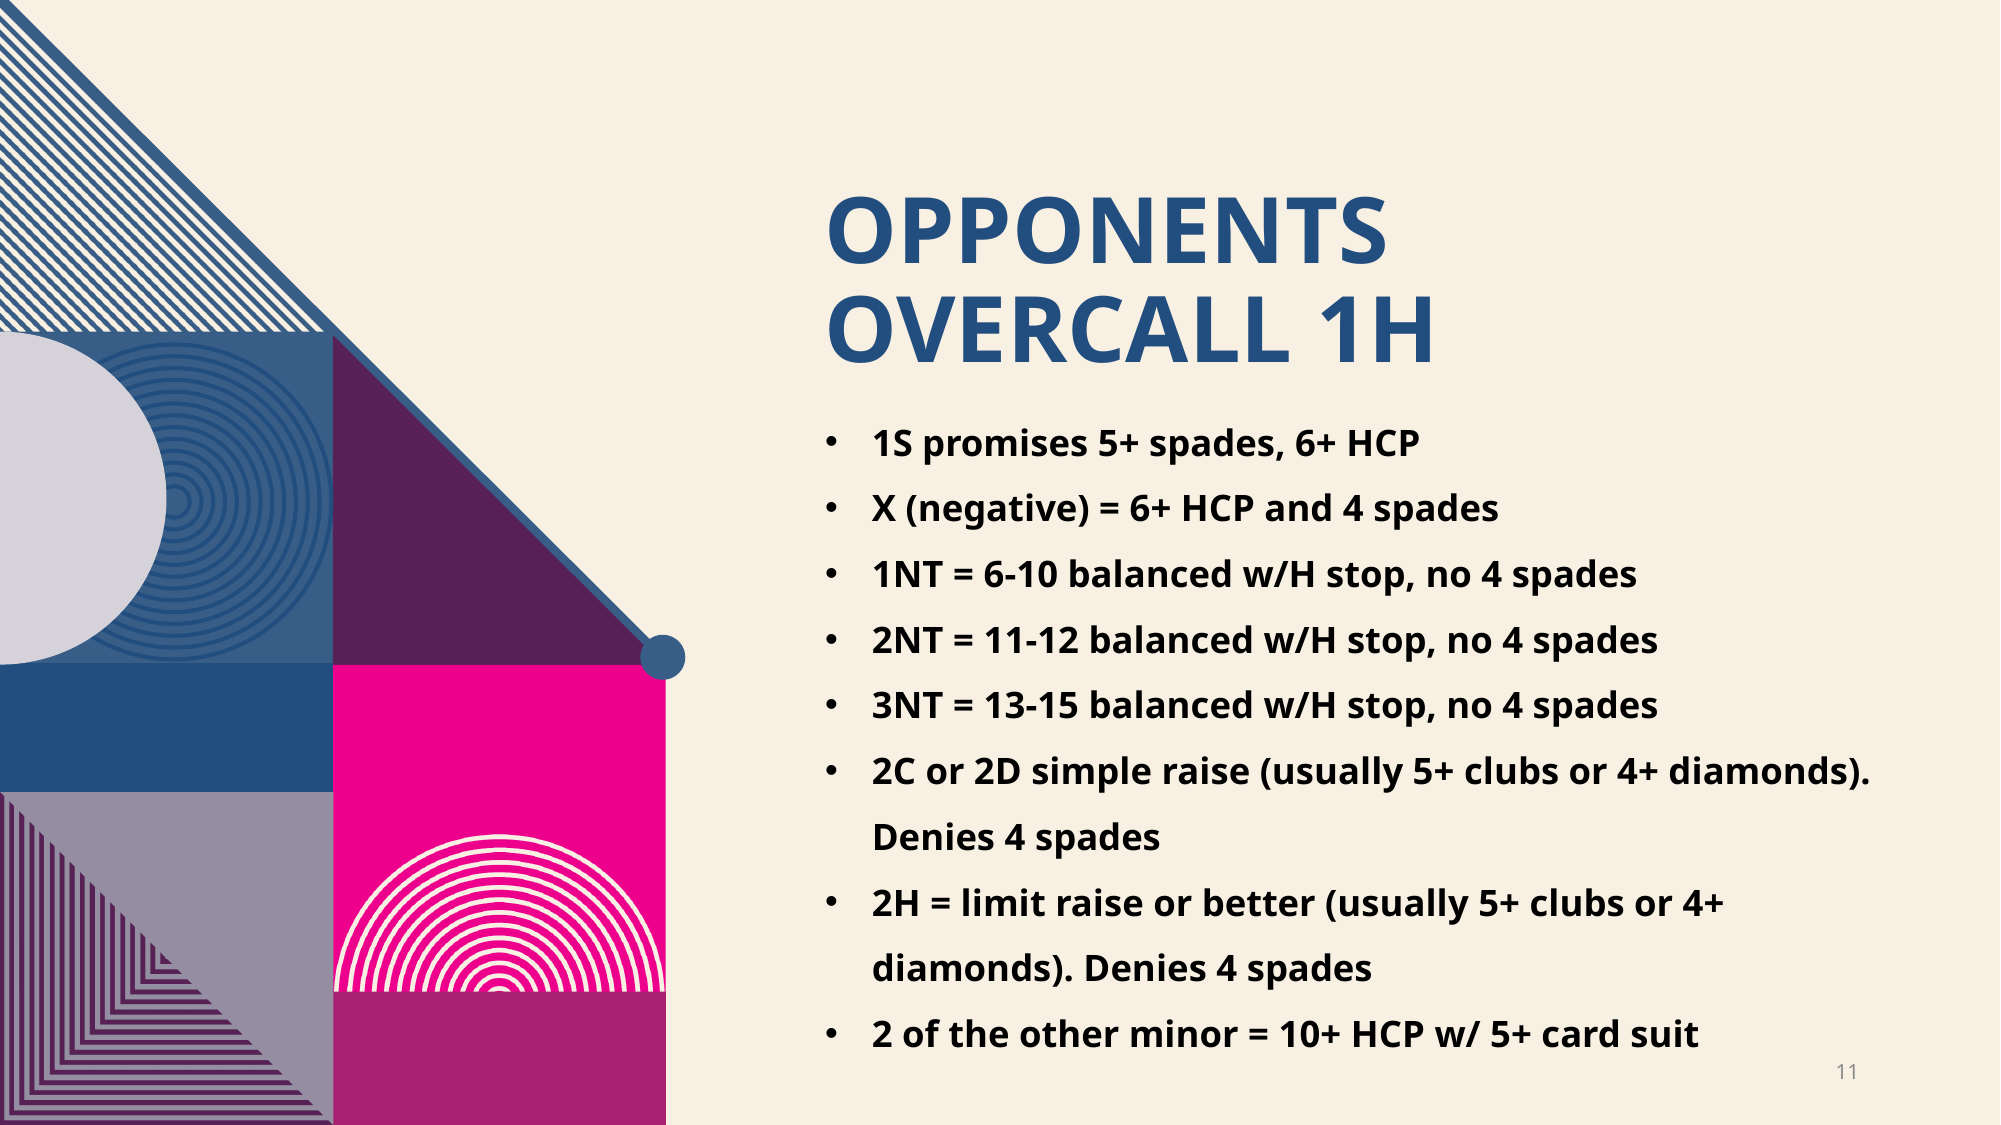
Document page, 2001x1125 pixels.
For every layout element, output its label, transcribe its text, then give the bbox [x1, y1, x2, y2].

picture [10, 0, 332, 321]
picture [0, 792, 333, 1125]
slide_number 11 [1799, 1042, 1875, 1103]
list 1S promises 5+ spades, 6+ HCP X (negative) = 6+ HCP and 4 spades 1NT = 6-10 balanced w/H stop, no 4 spades 2NT = 11-12 balanced w/H stop, no 4 spades 3NT = 13-15 balanced w/H stop, no 4 spades 2C or 2D simple raise (usually 5+ clubs or 4+ diamonds). Denies 4 spades 2H = limit raise or better (usually 5+ clubs or 4+ diamonds). Denies 4 spades 2 of the other minor = 10+ HCP w/ 5+ card suit [810, 389, 1948, 1103]
title OPPONENTS overcall 1H [809, 70, 1850, 390]
picture [0, 4, 330, 333]
picture [334, 834, 665, 991]
